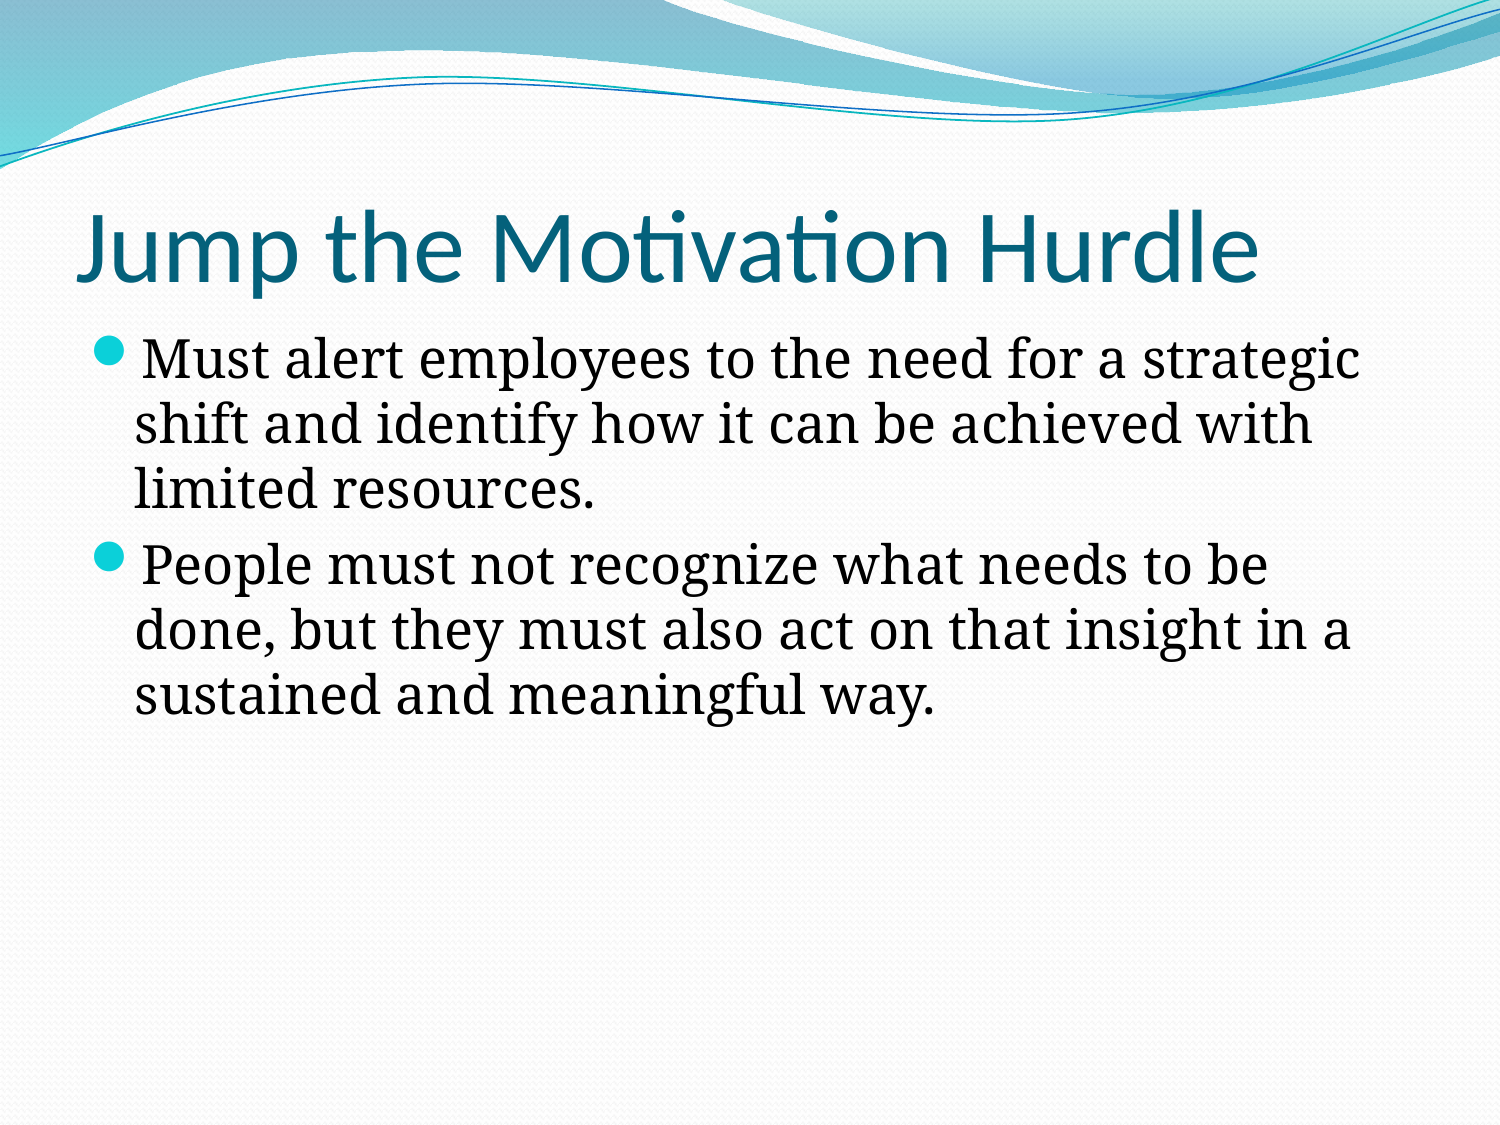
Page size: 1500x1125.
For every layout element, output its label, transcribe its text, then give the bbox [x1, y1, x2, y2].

list Must alert employees to the need for a strategic shift and identify how it can be achieved with limited resources. People must not recognize what needs to be done, but they must also act on that insight in a sustained and meaningful way. [75, 317, 1425, 1038]
title Jump the Motivation Hurdle [75, 115, 1425, 303]
